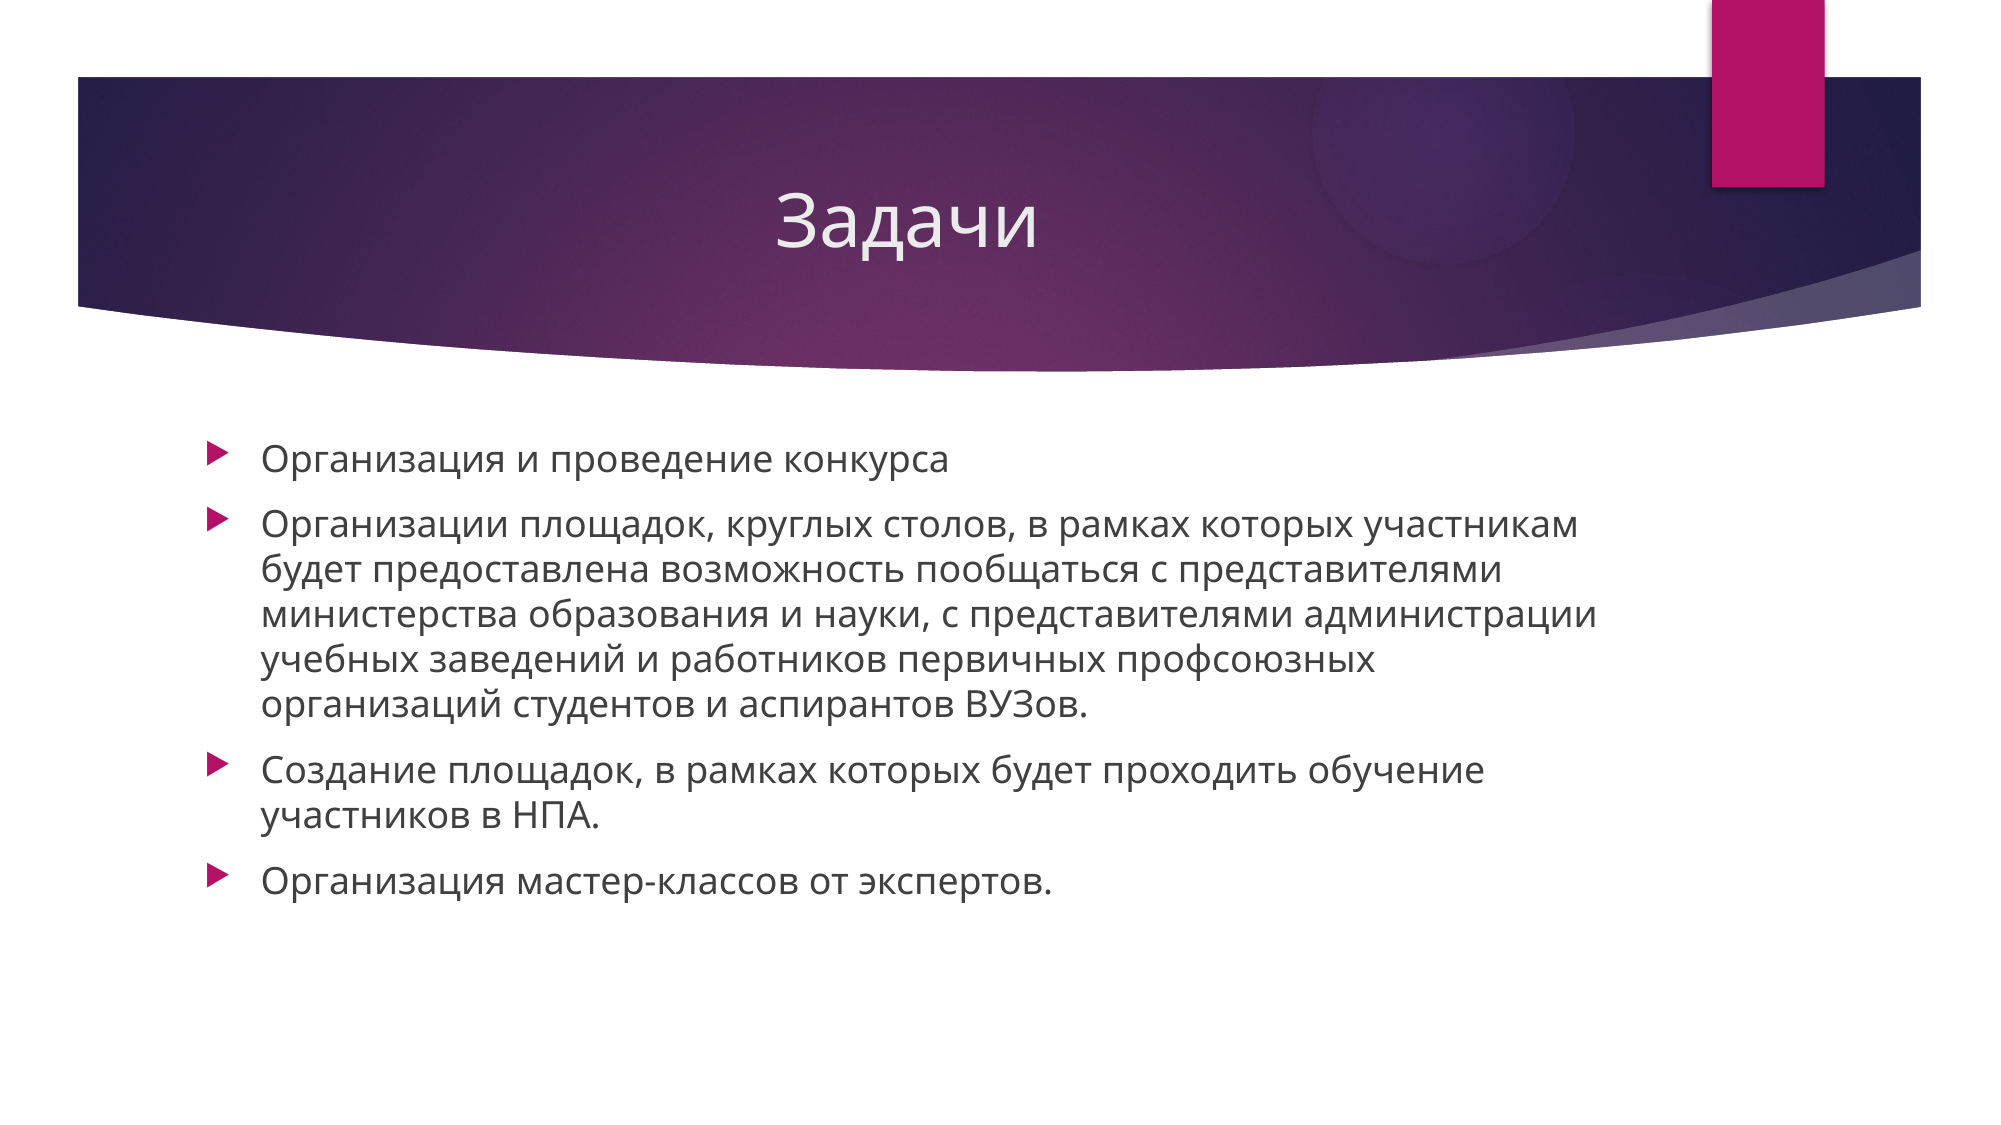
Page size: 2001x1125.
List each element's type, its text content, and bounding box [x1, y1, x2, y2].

list Организация и проведение конкурса Организации площадок, круглых столов, в рамках которых участникам будет предоставлена возможность пообщаться с представителями министерства образования и науки, с представителями администрации учебных заведений и работников первичных профсоюзных организаций студентов и аспирантов ВУЗов. Создание площадок, в рамках которых будет проходить обучение участников в НПА. Организация мастер-классов от экспертов. [189, 427, 1638, 988]
title Задачи [189, 159, 1627, 276]
